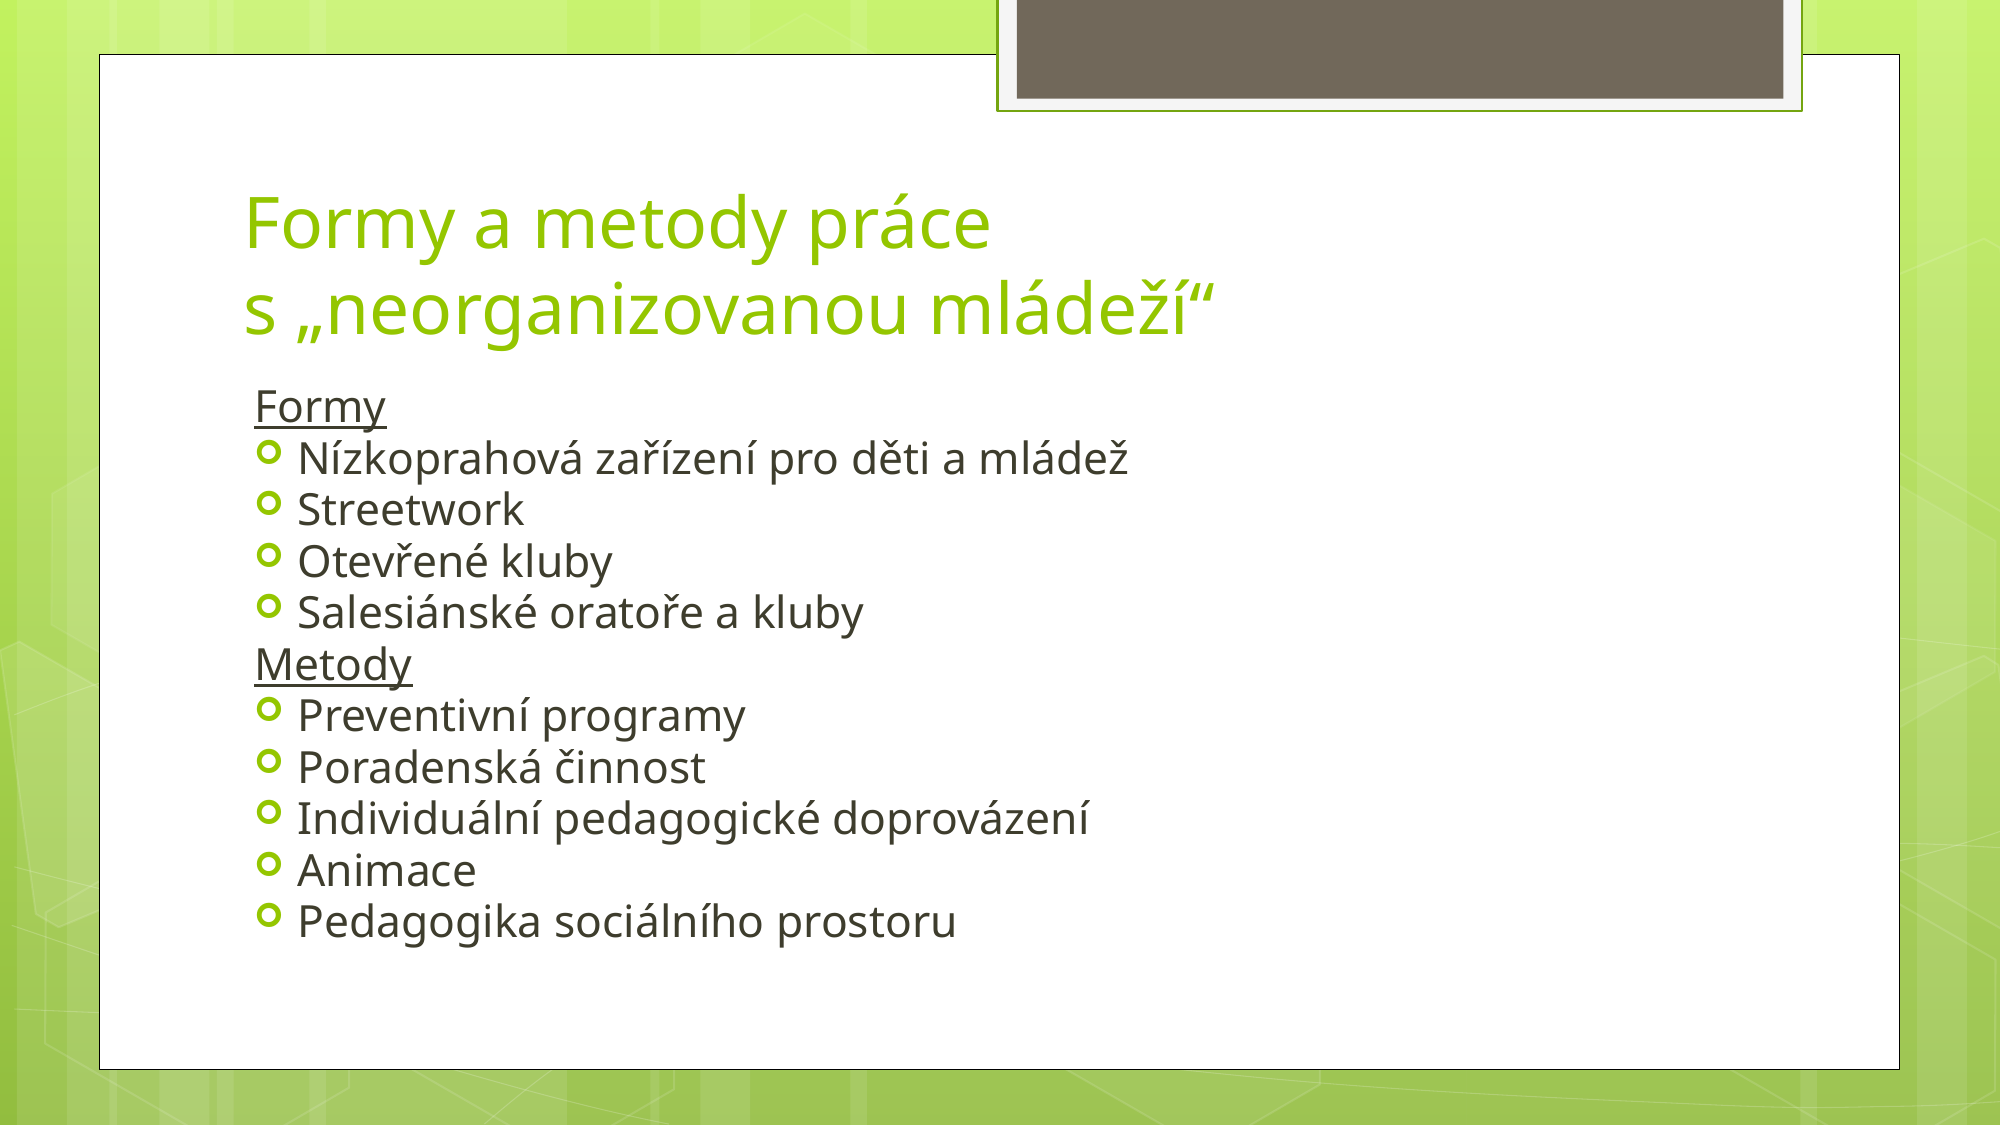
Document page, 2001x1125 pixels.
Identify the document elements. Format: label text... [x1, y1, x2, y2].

title Formy a metody práce s „neorganizovanou mládeží“ [228, 168, 1765, 357]
list Formy Nízkoprahová zařízení pro děti a mládež Streetwork Otevřené kluby Salesiánské oratoře a kluby Metody Preventivní programy Poradenská činnost Individuální pedagogické doprovázení Animace Pedagogika sociálního prostoru [228, 381, 1711, 957]
